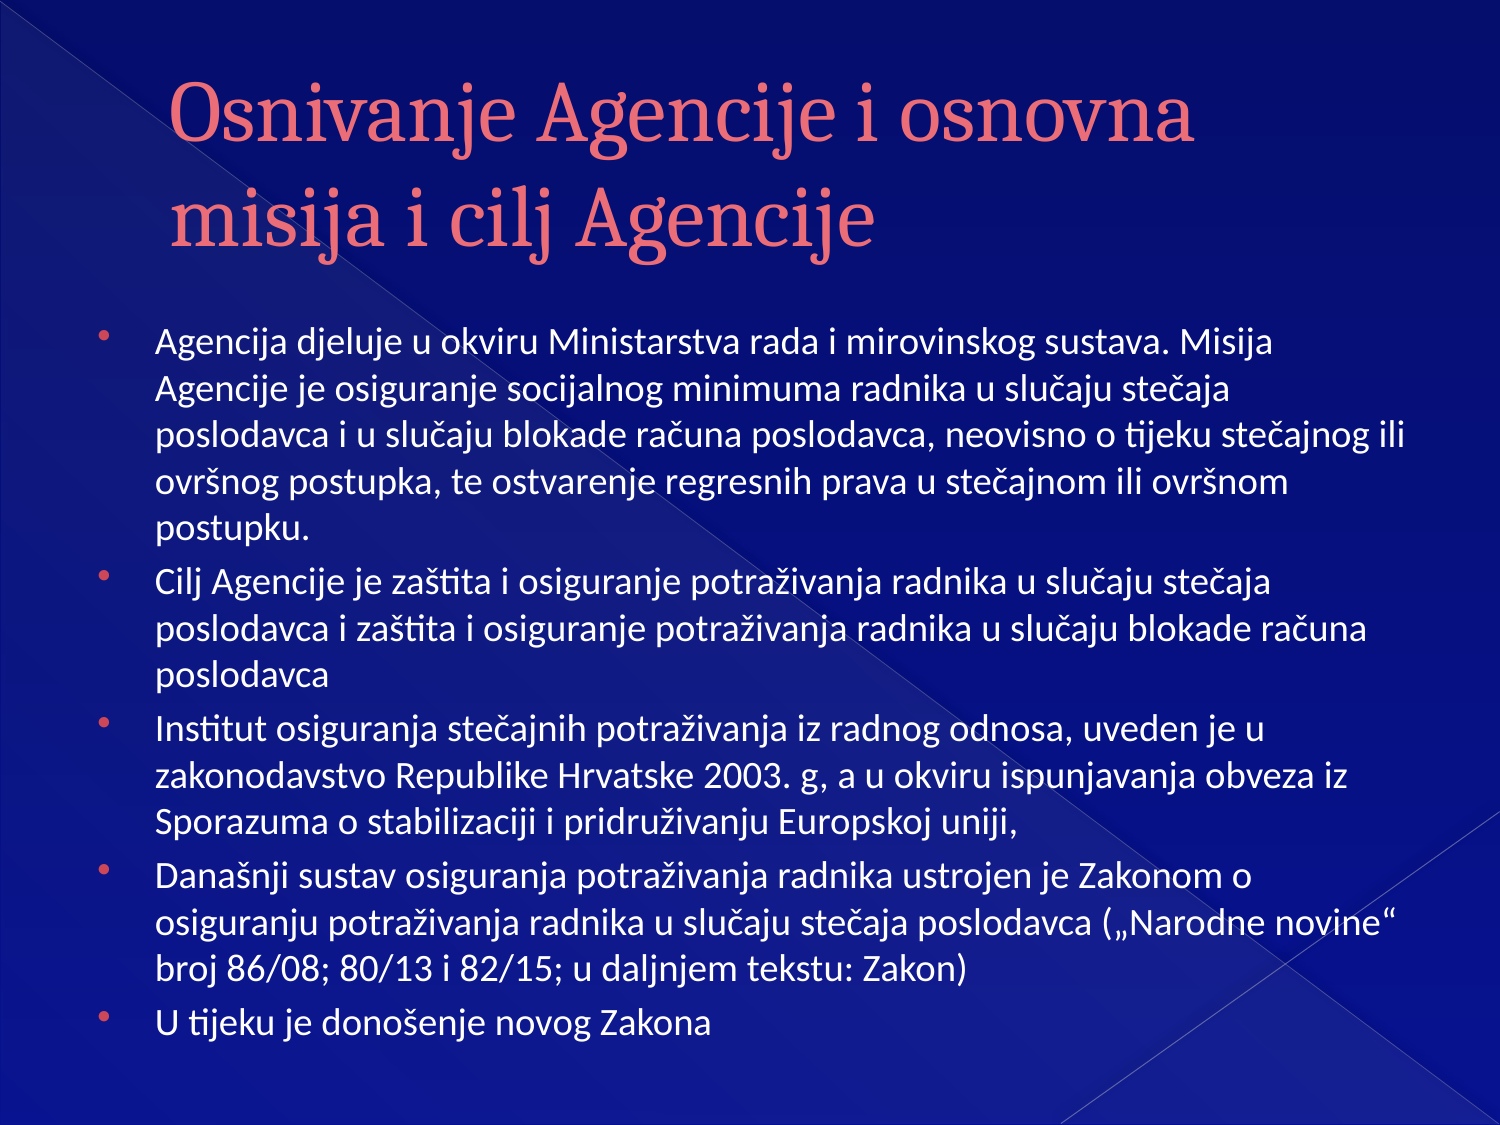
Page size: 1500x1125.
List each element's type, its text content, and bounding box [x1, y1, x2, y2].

list Agencija djeluje u okviru Ministarstva rada i mirovinskog sustava. Misija Agencije je osiguranje socijalnog minimuma radnika u slučaju stečaja poslodavca i u slučaju blokade računa poslodavca, neovisno o tijeku stečajnog ili ovršnog postupka, te ostvarenje regresnih prava u stečajnom ili ovršnom postupku. Cilj Agencije je zaštita i osiguranje potraživanja radnika u slučaju stečaja poslodavca i zaštita i osiguranje potraživanja radnika u slučaju blokade računa poslodavca Institut osiguranja stečajnih potraživanja iz radnog odnosa, uveden je u zakonodavstvo Republike Hrvatske 2003. g, a u okviru ispunjavanja obveza iz Sporazuma o stabilizaciji i pridruživanju Europskoj uniji, Današnji sustav osiguranja potraživanja radnika ustrojen je Zakonom o osiguranju potraživanja radnika u slučaju stečaja poslodavca („Narodne novine“ broj 86/08; 80/13 i 82/15; u daljnjem tekstu: Zakon) U tijeku je donošenje novog Zakona [75, 308, 1425, 1059]
title Osnivanje Agencije i osnovna misija i cilj Agencije [75, 43, 1425, 274]
